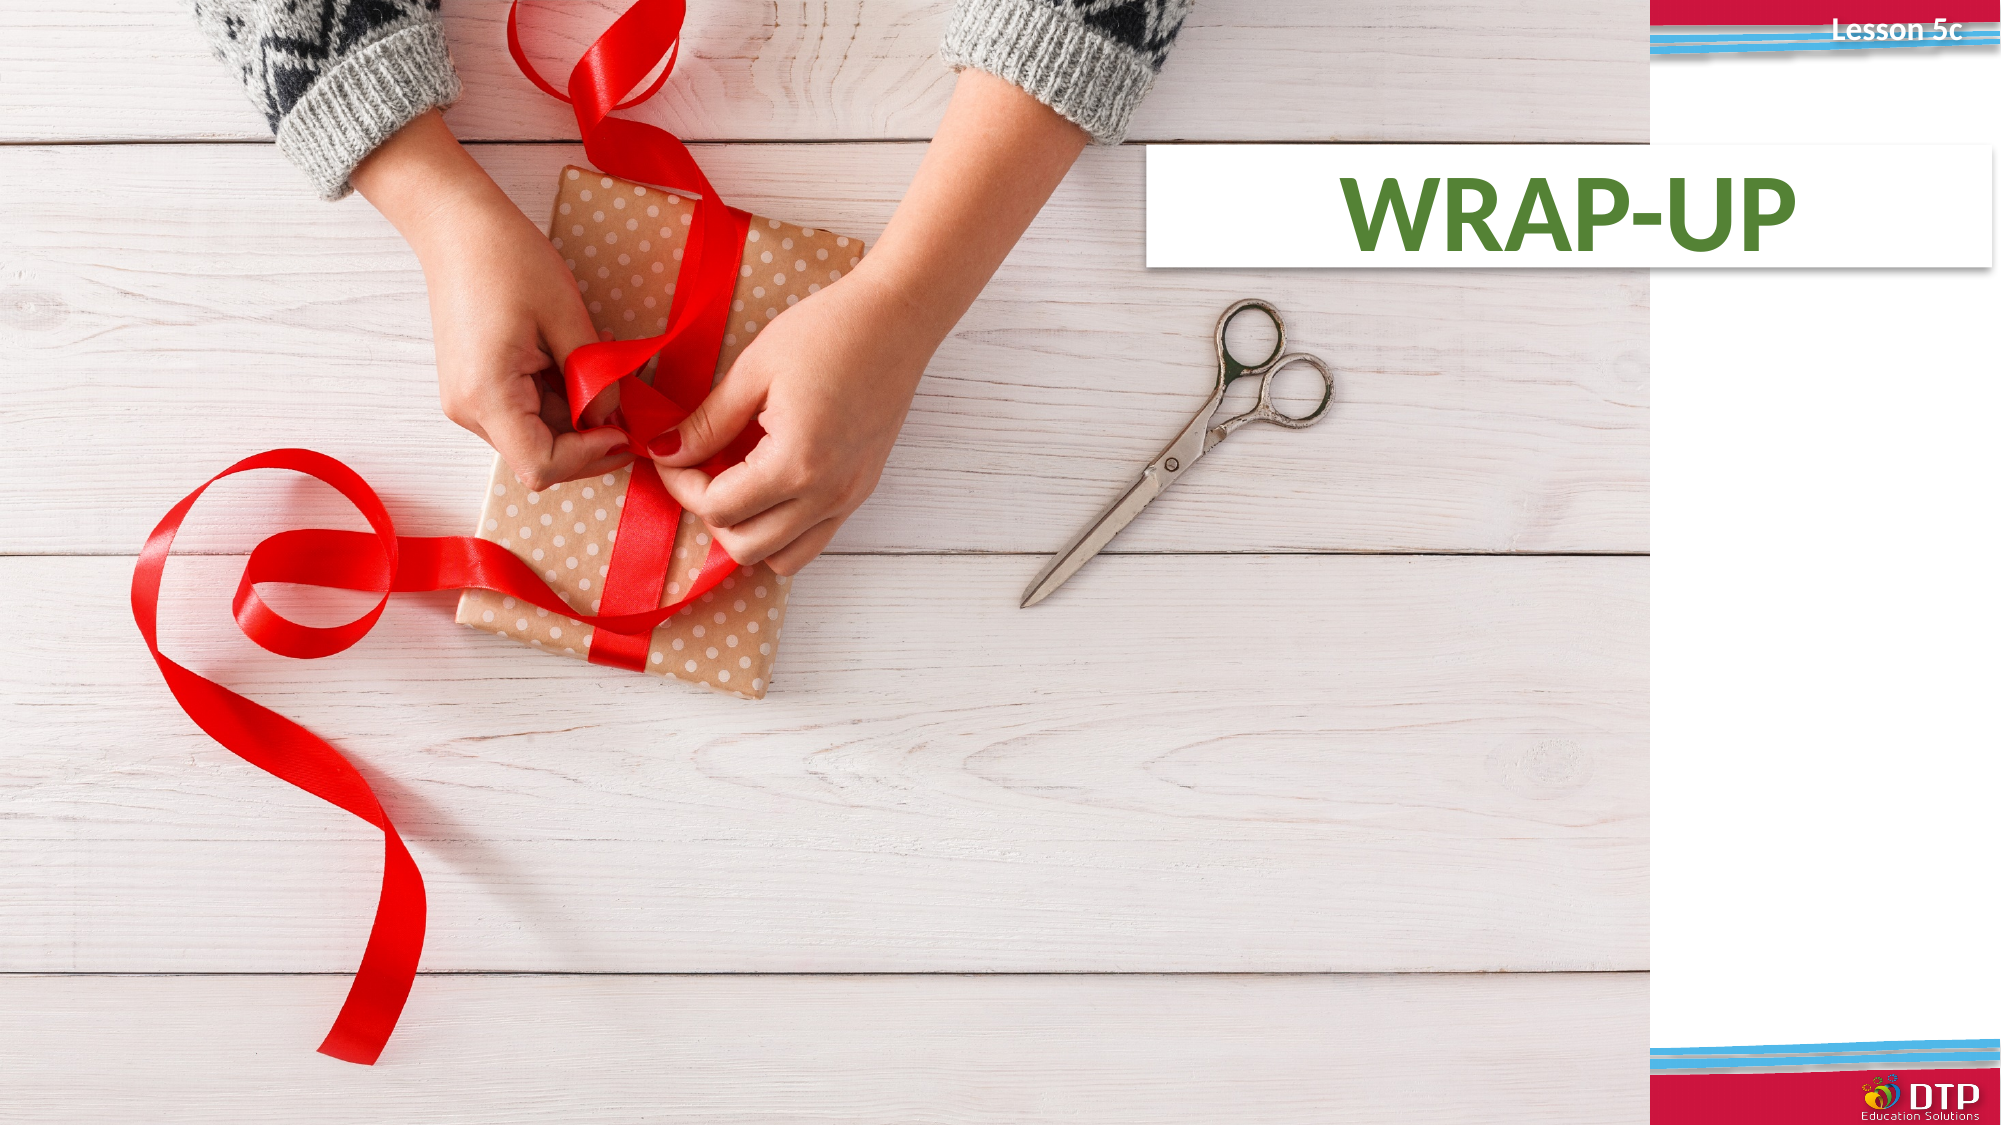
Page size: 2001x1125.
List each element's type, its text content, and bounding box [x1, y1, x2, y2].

text_box WRAP-UP [1650, 144, 1993, 268]
picture [0, 0, 2000, 1125]
